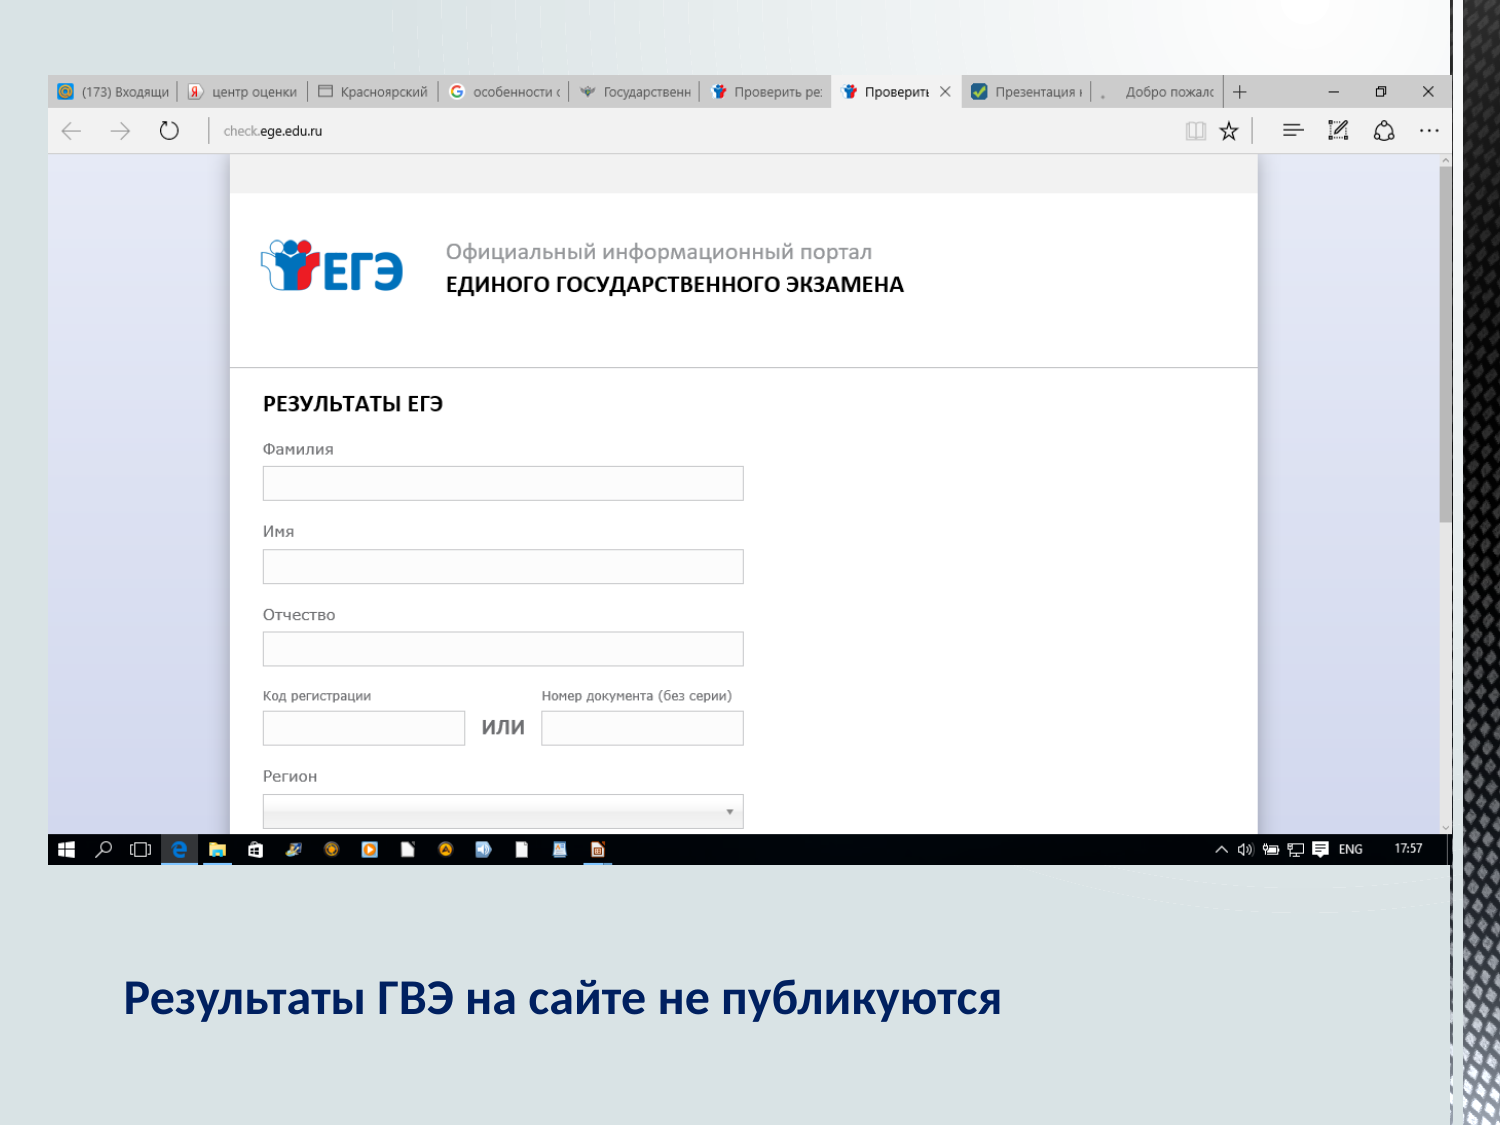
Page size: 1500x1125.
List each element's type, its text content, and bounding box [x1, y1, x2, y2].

text_box Результаты ГВЭ на сайте не публикуются [108, 904, 1102, 1086]
picture [48, 0, 1500, 1125]
